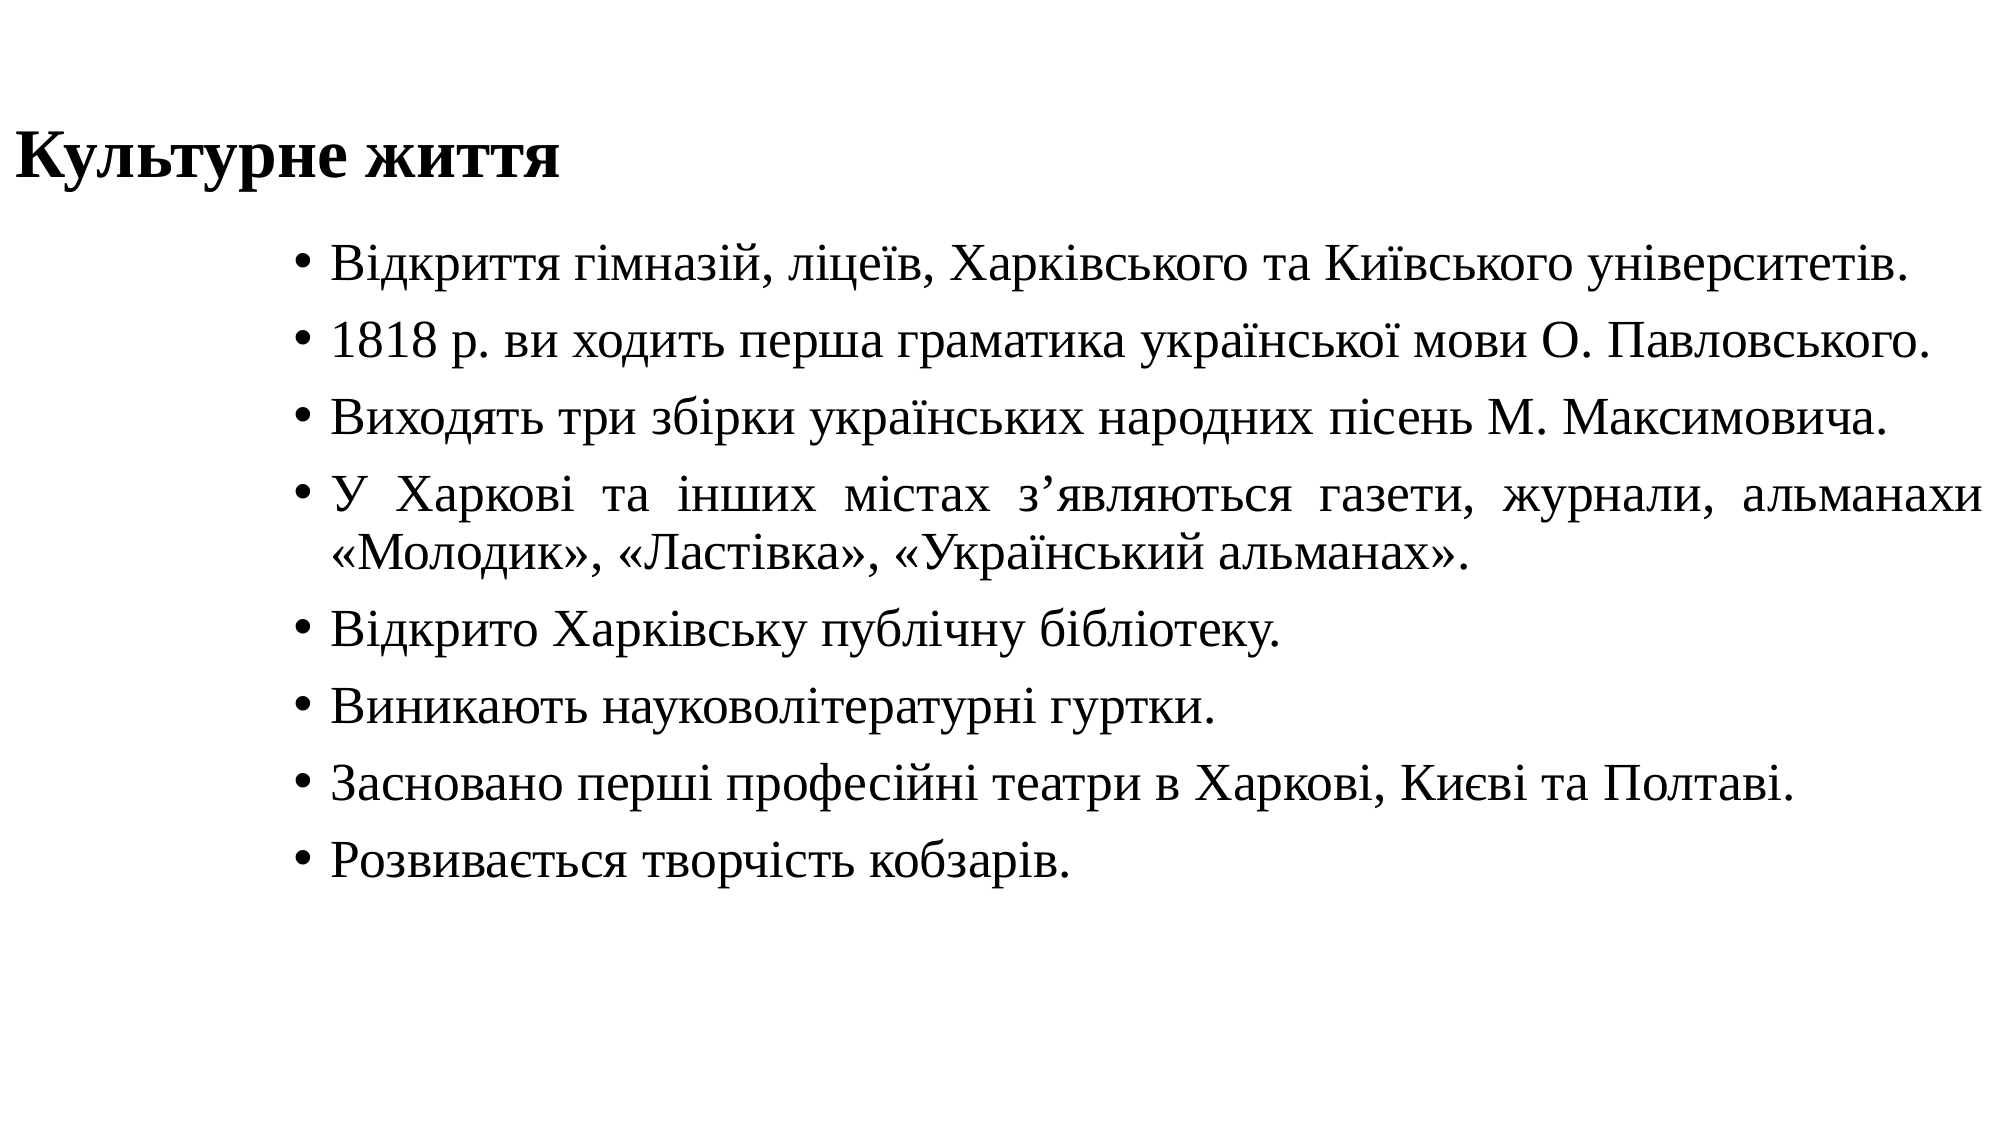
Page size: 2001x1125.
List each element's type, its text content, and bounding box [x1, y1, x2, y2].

title Культурне життя [0, 109, 1575, 201]
list Відкриття гімназій, ліцеїв, Харківського та Київського університетів. 1818 р. ви ходить перша граматика української мови О. Павловського. Виходять три збірки українських народних пісень М. Максимовича. У Харкові та інших містах з’являються газети, журнали, альманахи «Молодик», «Ластівка», «Український альманах». Відкрито Харківську публічну бібліотеку. Виникають науковолітературні гуртки. Засновано перші професійні театри в Харкові, Києві та Полтаві. Розвивається творчість кобзарів. [278, 227, 2000, 986]
